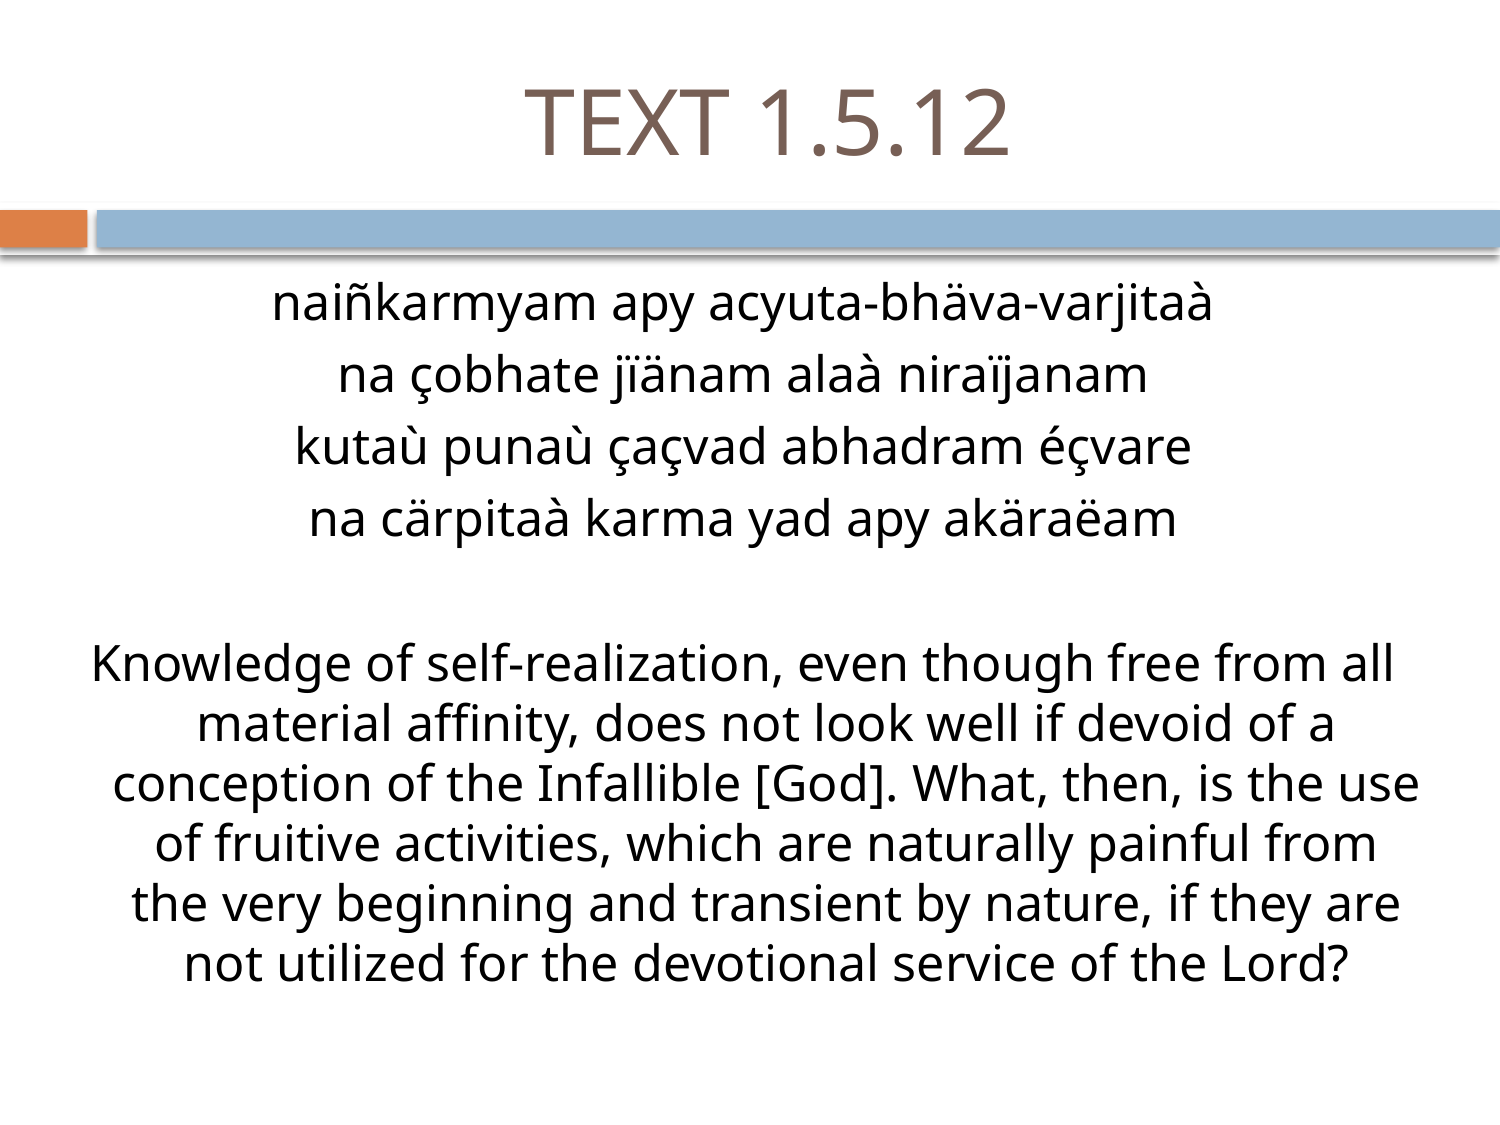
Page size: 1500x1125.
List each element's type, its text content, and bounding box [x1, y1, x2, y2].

list naiñkarmyam apy acyuta-bhäva-varjitaà na çobhate jïänam alaà niraïjanam kutaù punaù çaçvad abhadram éçvare na cärpitaà karma yad apy akäraëam Knowledge of self-realization, even though free from all material affinity, does not look well if devoid of a conception of the Infallible [God]. What, then, is the use of fruitive activities, which are naturally painful from the very beginning and transient by nature, if they are not utilized for the devotional service of the Lord? [50, 262, 1438, 1063]
title TEXT 1.5.12 [100, 37, 1438, 200]
